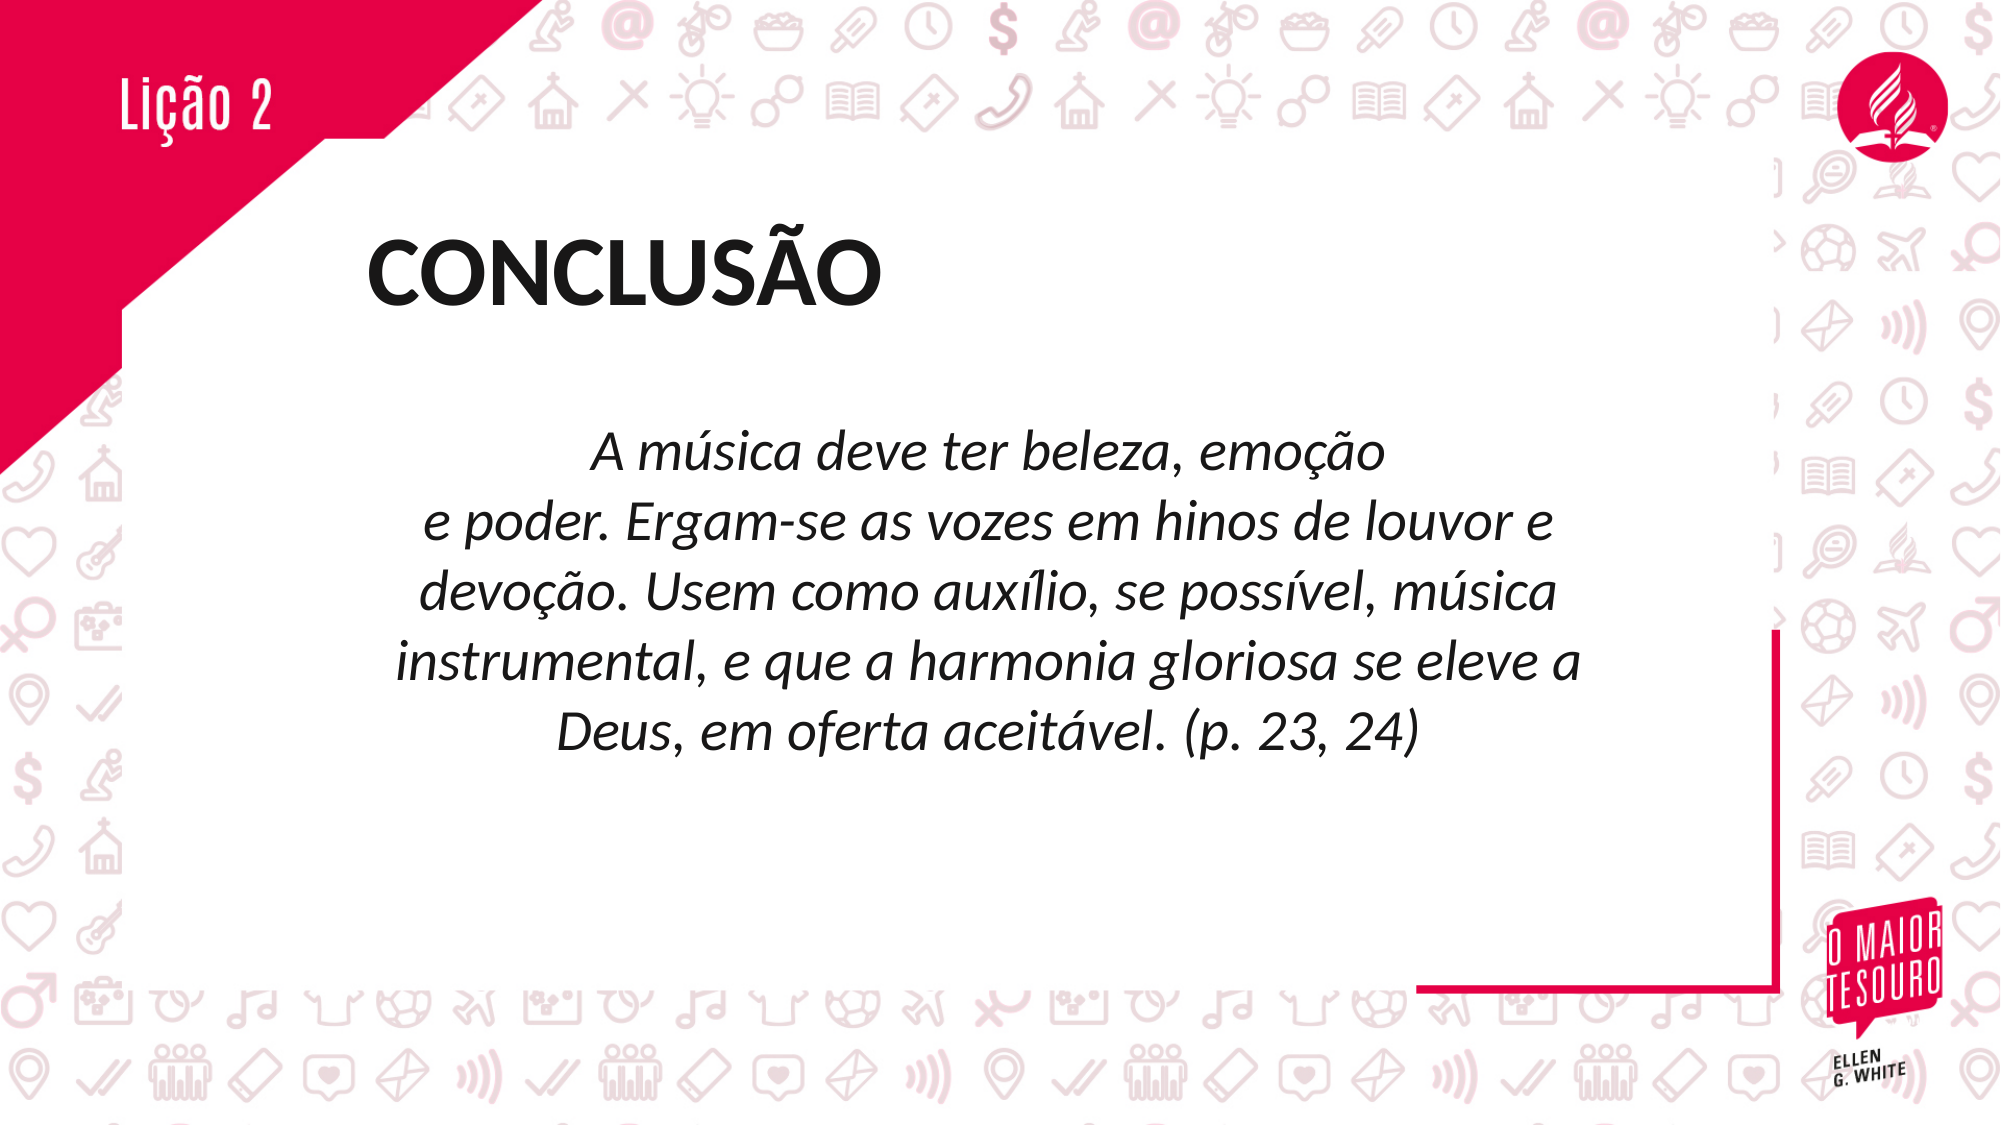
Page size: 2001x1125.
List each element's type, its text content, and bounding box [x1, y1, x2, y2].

text_box A música deve ter beleza, emoção e poder. Ergam-se as vozes em hinos de louvor e devoção. Usem como auxílio, se possível, música instrumental, e que a harmonia gloriosa se eleve a Deus, em oferta aceitável. (p. 23, 24) [316, 404, 1662, 770]
picture [0, 0, 2001, 1125]
text_box CONCLUSÃO [316, 198, 935, 333]
